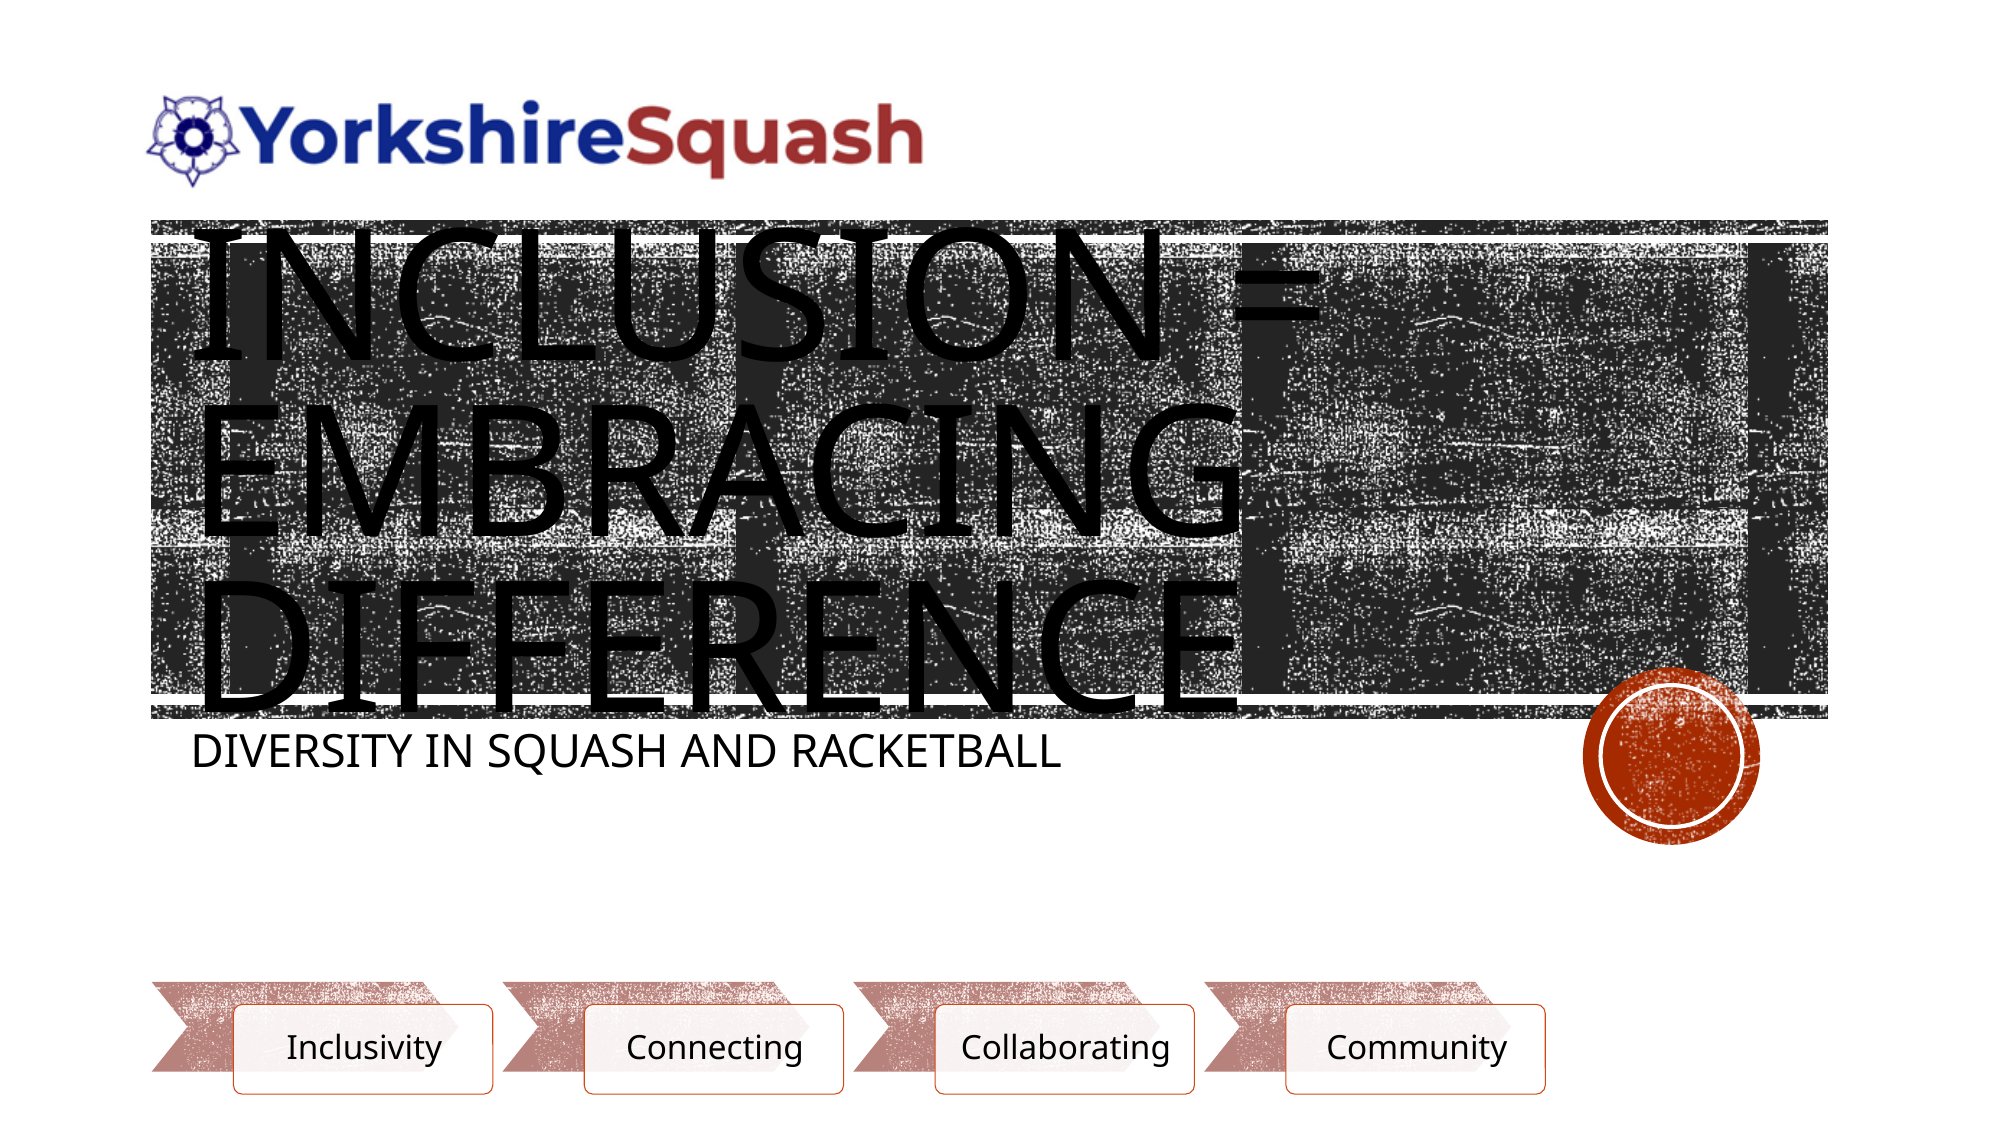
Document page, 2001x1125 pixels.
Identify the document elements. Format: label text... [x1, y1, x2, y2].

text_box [156, 982, 1547, 1095]
title INCLUSION = EMBRACING DIFFERENCE [172, 234, 1808, 733]
subtitle DIVERSITY IN SQUASH AND RACKETBALL [175, 720, 1470, 896]
picture [142, 86, 931, 191]
